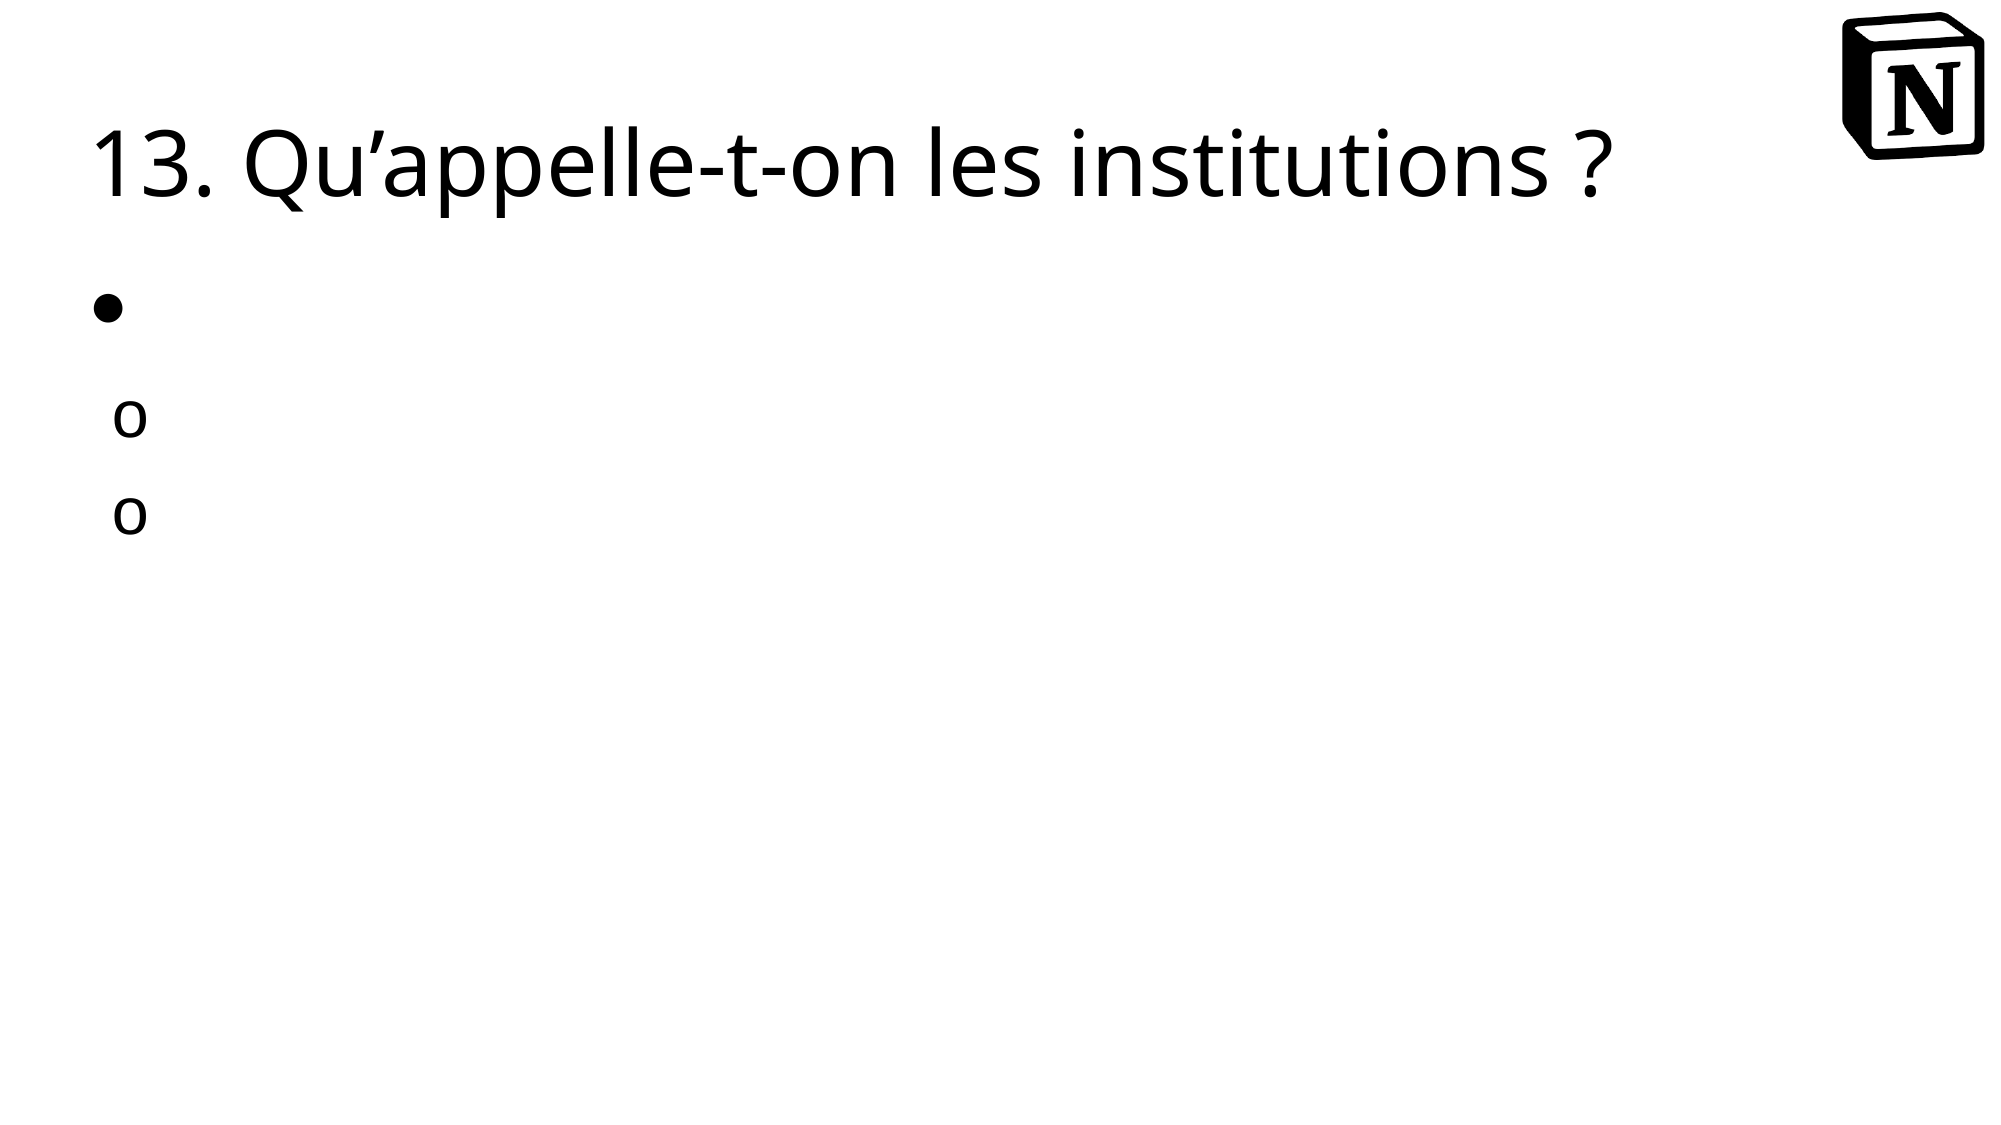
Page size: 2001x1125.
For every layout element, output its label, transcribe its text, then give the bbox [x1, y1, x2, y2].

title 13. Qu’appelle-t-on les institutions ? [68, 97, 1932, 223]
picture [1839, 12, 1987, 160]
list [68, 252, 1932, 1000]
